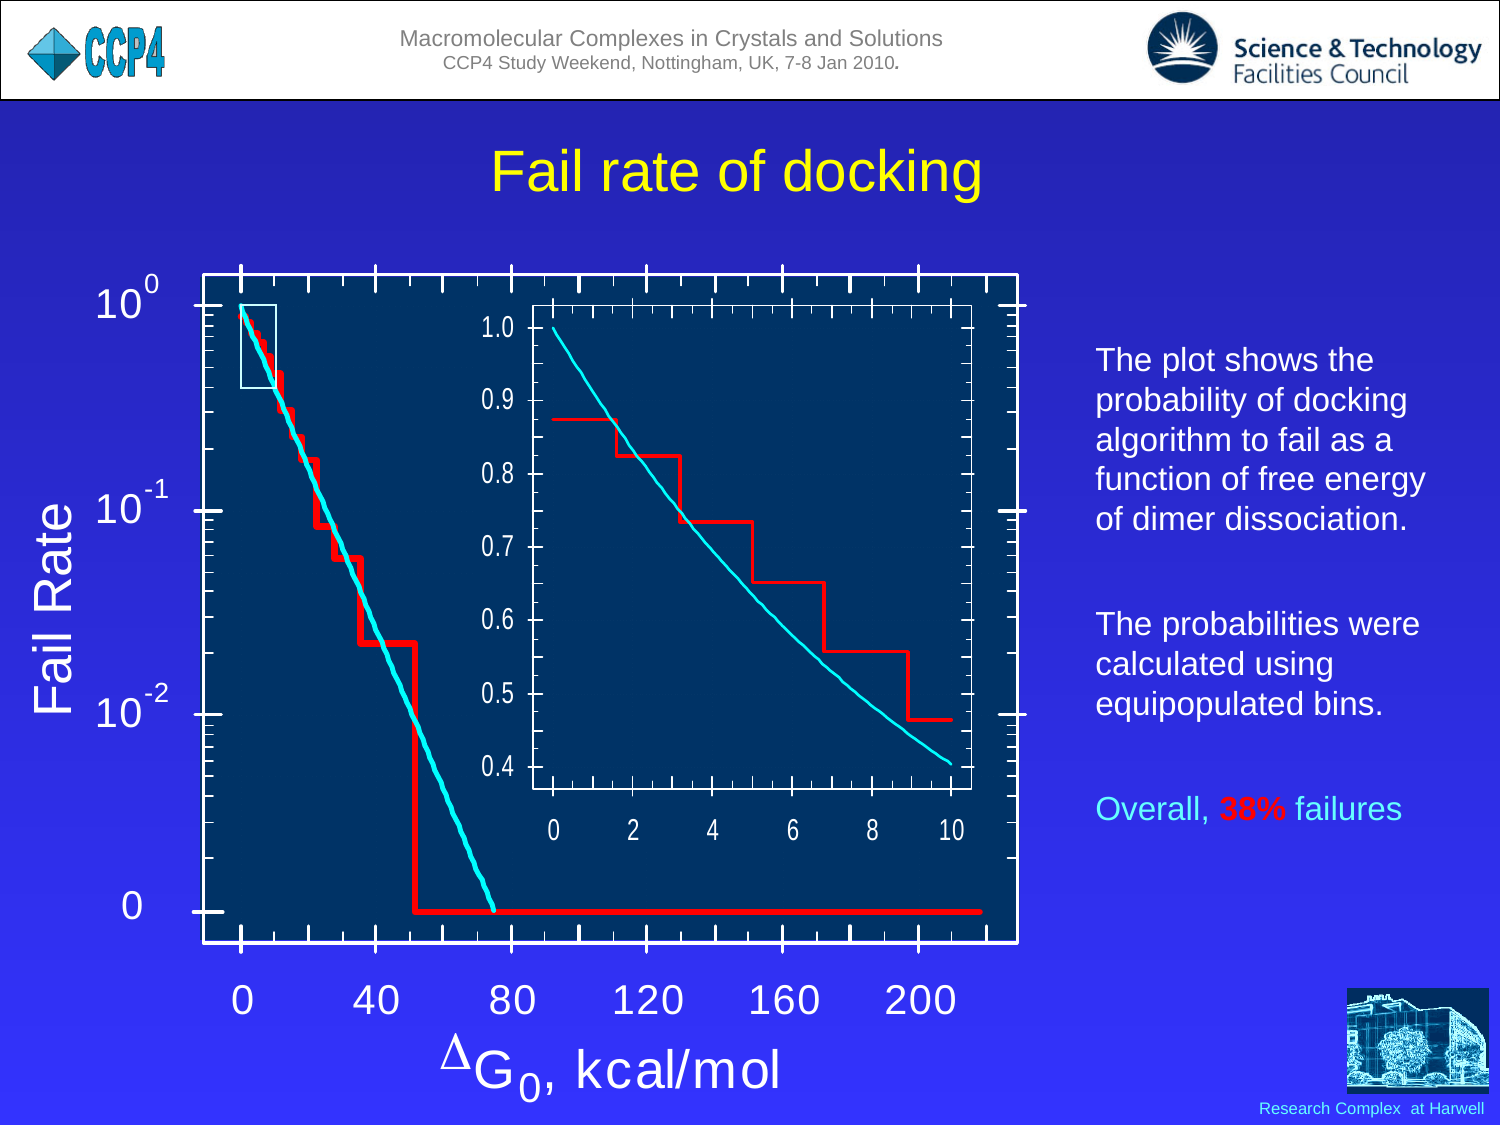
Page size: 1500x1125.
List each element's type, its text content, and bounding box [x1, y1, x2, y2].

picture [17, 257, 1028, 1109]
picture [1347, 988, 1489, 1094]
text_box The plot shows the probability of docking algorithm to fail as a function of free energy of dimer dissociation. The probabilities were calculated using equipopulated bins. Overall, 38% failures [1080, 330, 1459, 835]
text_box Fail rate of docking [75, 125, 1400, 211]
picture [1142, 4, 1490, 92]
picture [23, 23, 170, 81]
